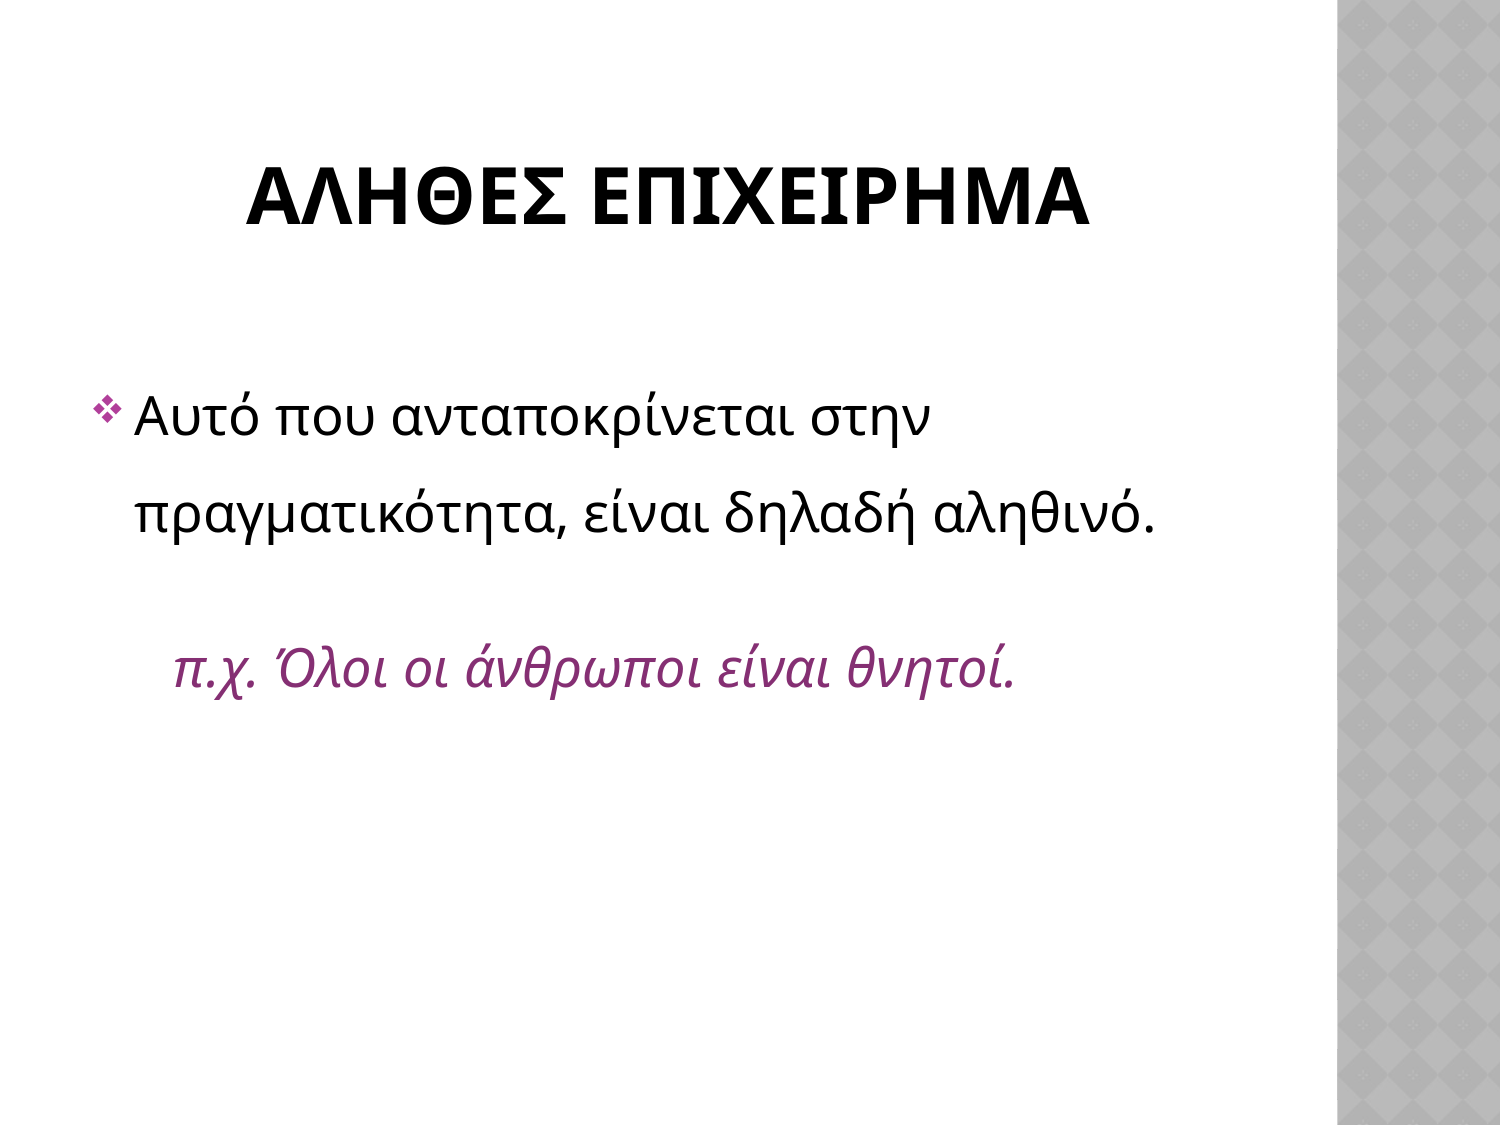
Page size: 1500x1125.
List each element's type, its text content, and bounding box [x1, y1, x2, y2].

list Αυτό που ανταποκρίνεται στην πραγματικότητα, είναι δηλαδή αληθινό. π.χ. Όλοι οι άνθρωποι είναι θνητοί. [75, 264, 1263, 1059]
title Αληθεσ επιχειρημα [75, 52, 1263, 240]
